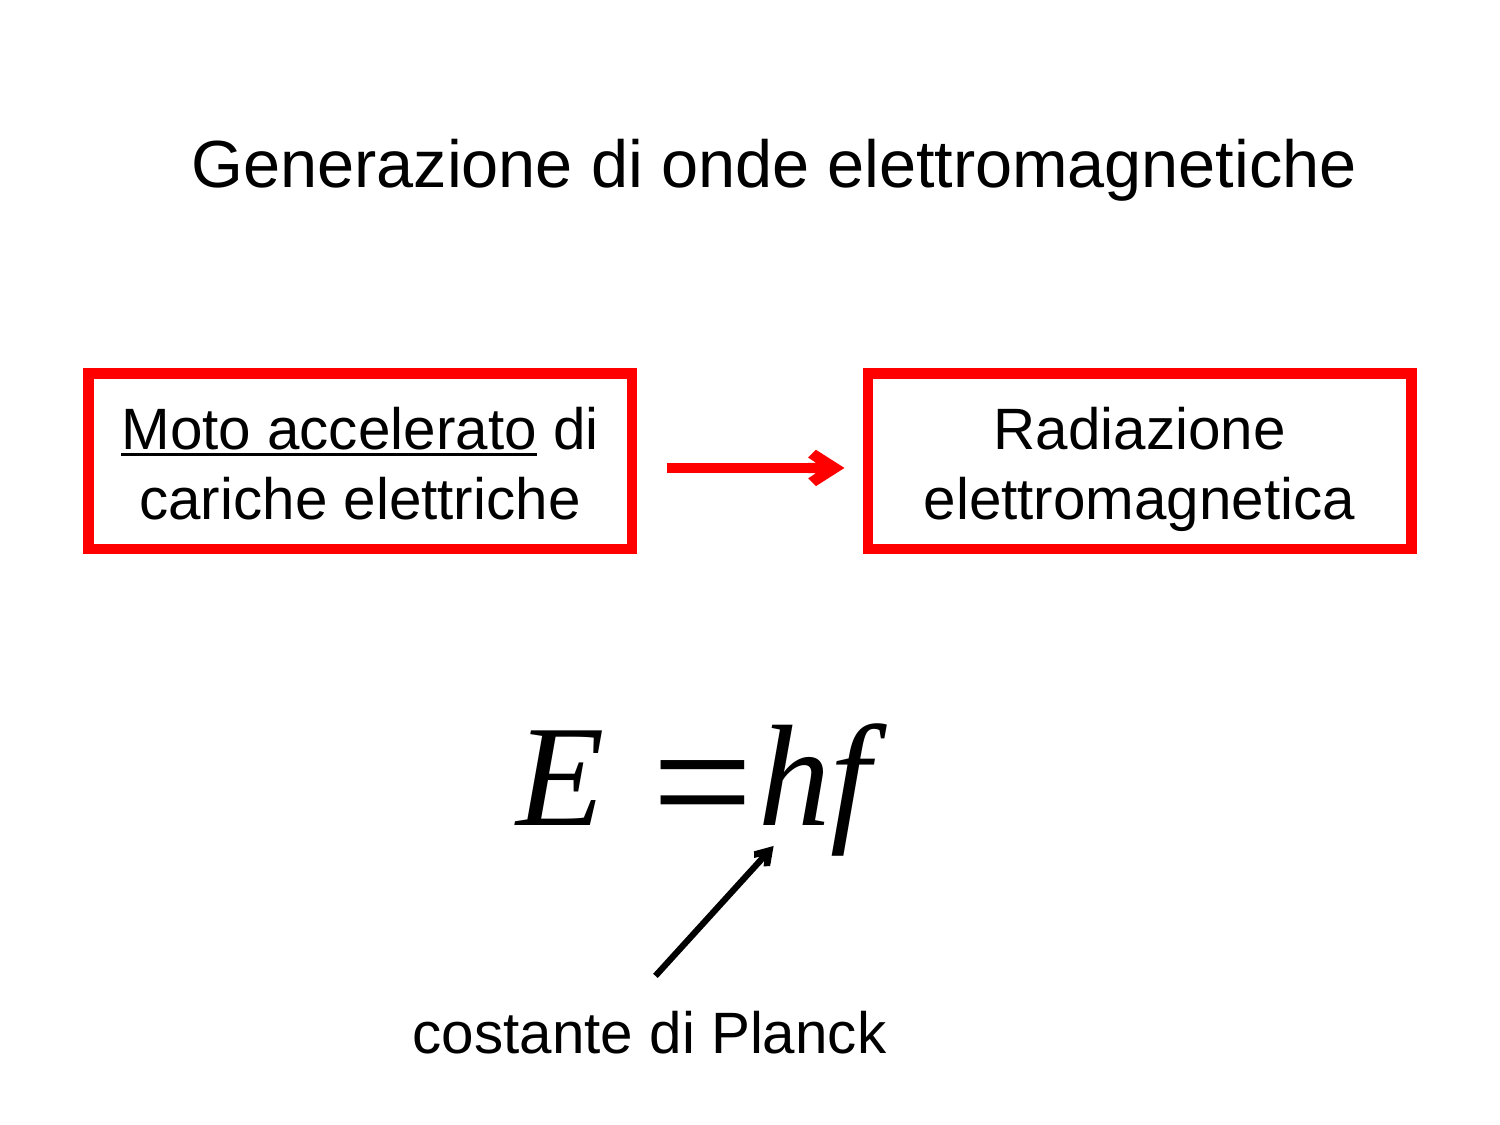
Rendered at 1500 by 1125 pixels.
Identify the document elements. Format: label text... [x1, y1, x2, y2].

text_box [395, 845, 905, 1074]
text_box Moto accelerato di cariche elettriche [88, 373, 632, 549]
text_box Radiazione elettromagnetica [868, 373, 1412, 549]
text_box Generazione di onde elettromagnetiche [176, 113, 1373, 209]
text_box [489, 692, 925, 886]
